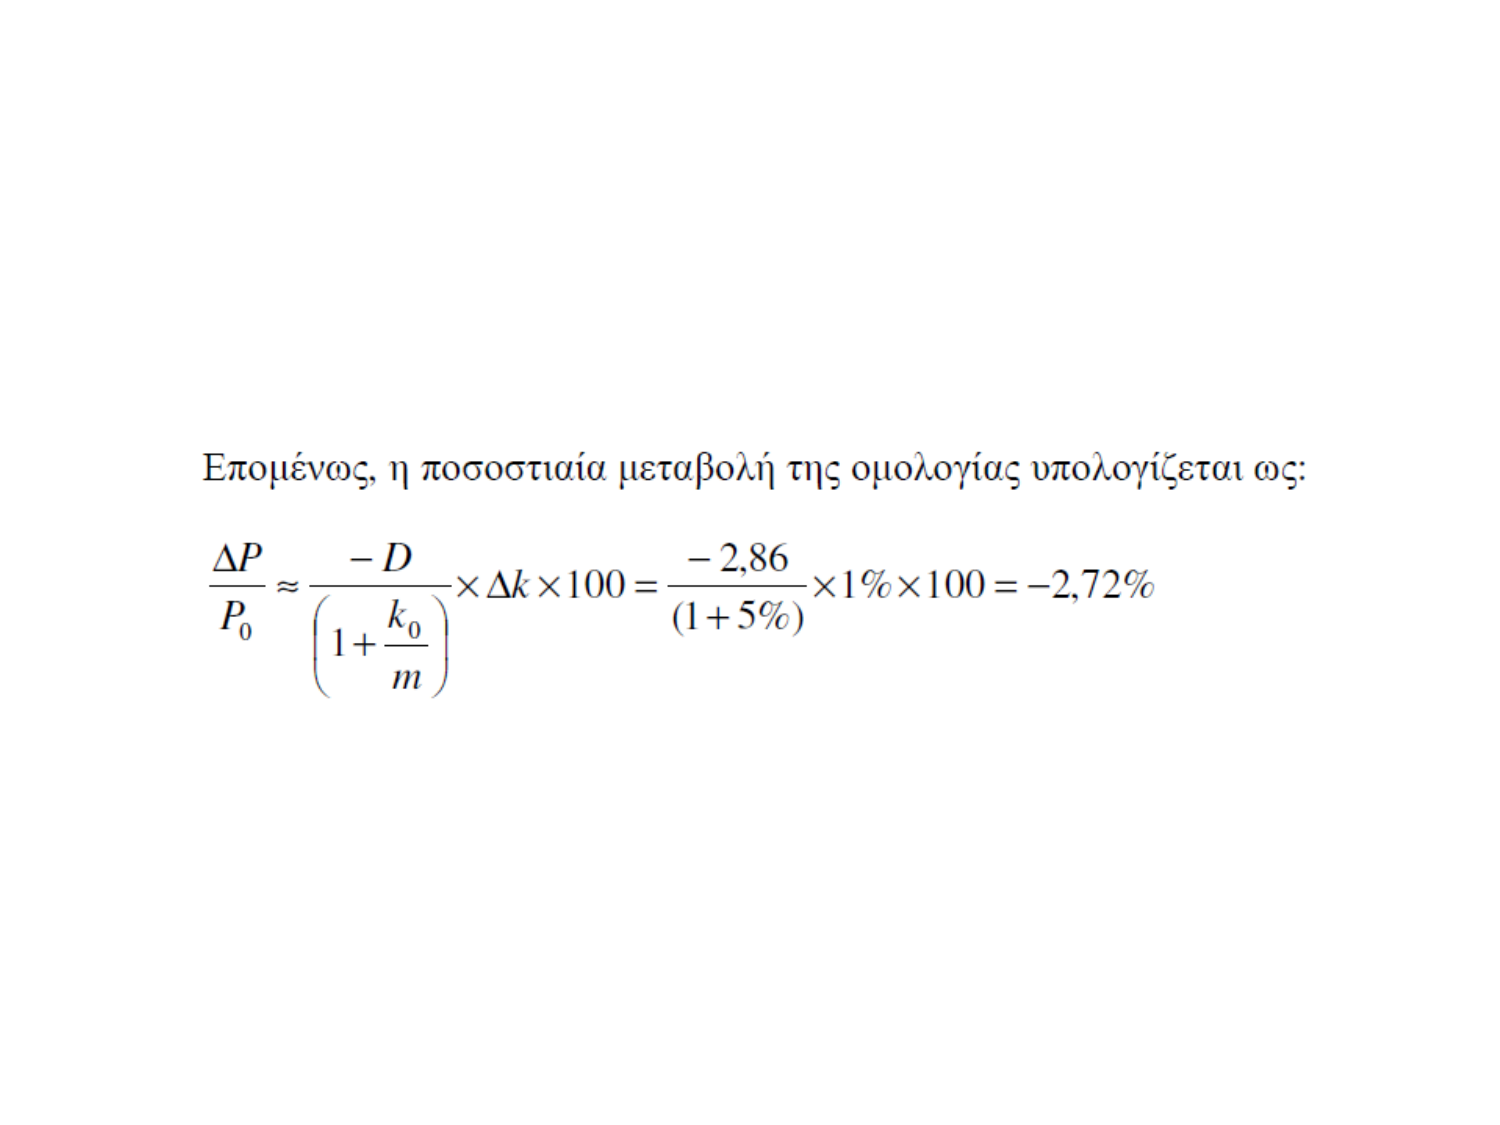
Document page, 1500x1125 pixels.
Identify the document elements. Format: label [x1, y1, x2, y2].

picture [186, 424, 1314, 701]
